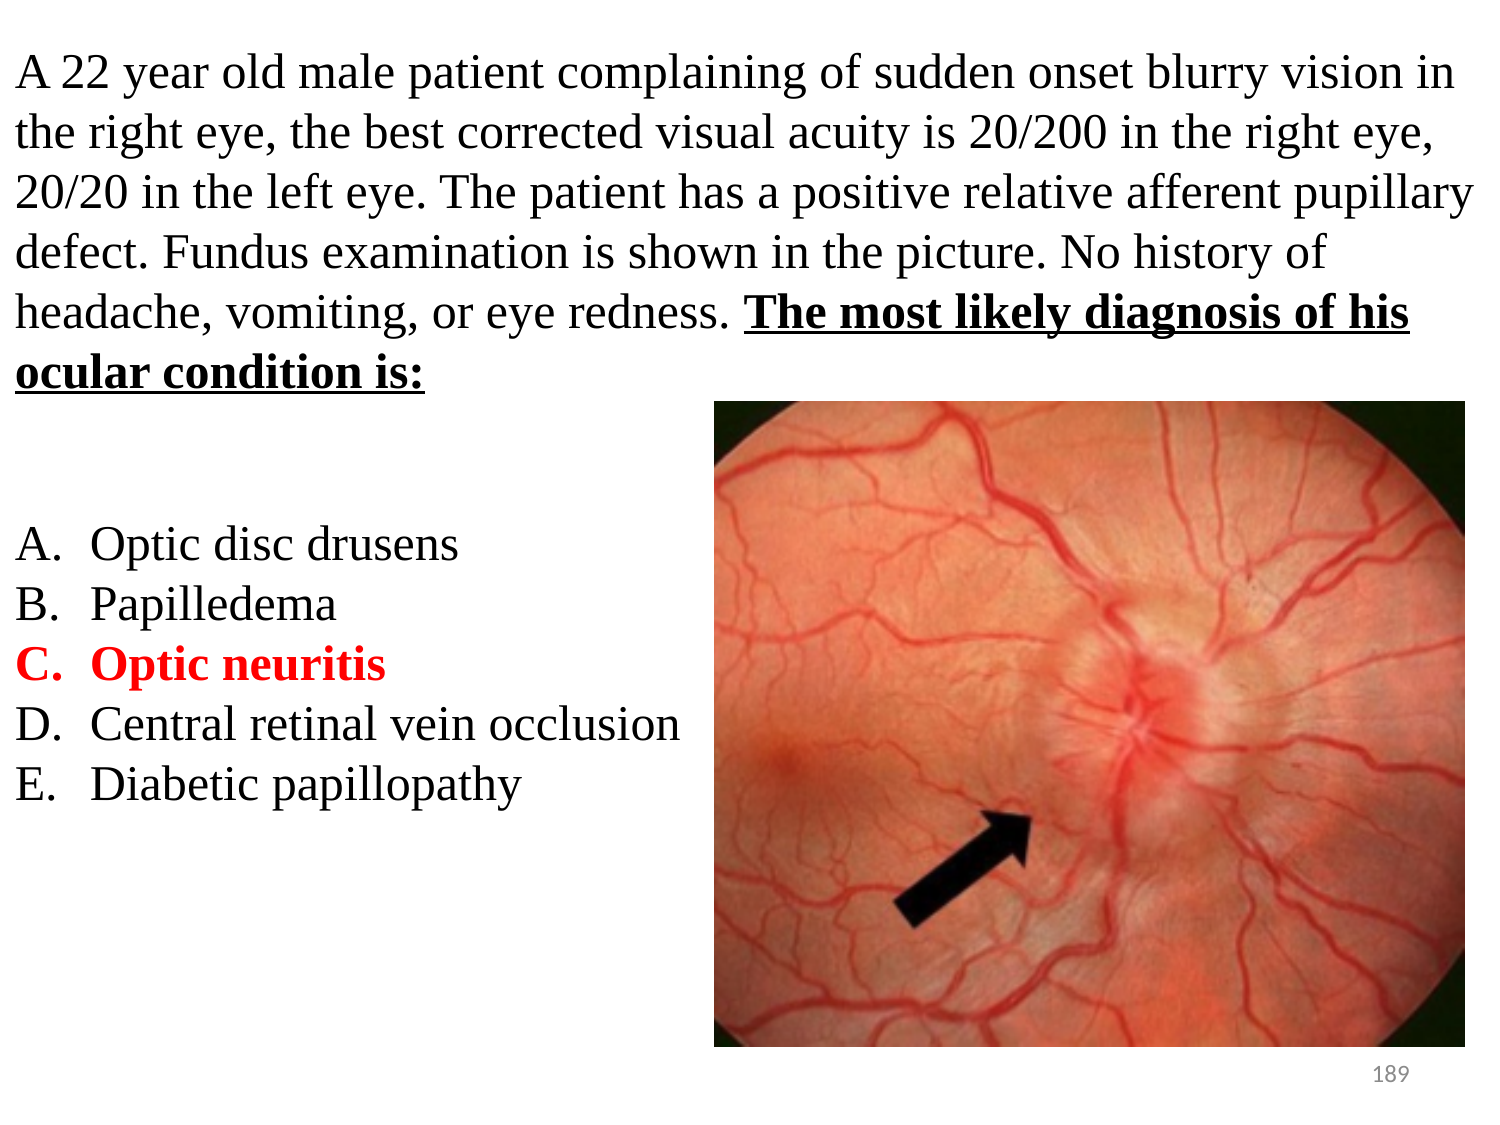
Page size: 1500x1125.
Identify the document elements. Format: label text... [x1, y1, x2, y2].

text_box Optic disc drusens Papilledema Optic neuritis Central retinal vein occlusion Diabetic papillopathy [0, 503, 709, 819]
slide_number 189 [1074, 1055, 1425, 1103]
text_box A 22 year old male patient complaining of sudden onset blurry vision in the right eye, the best corrected visual acuity is 20/200 in the right eye, 20/20 in the left eye. The patient has a positive relative afferent pupillary defect. Fundus examination is shown in the picture. No history of headache, vomiting, or eye redness. The most likely diagnosis of his ocular condition is: [0, 30, 1500, 406]
picture [714, 401, 1465, 1047]
